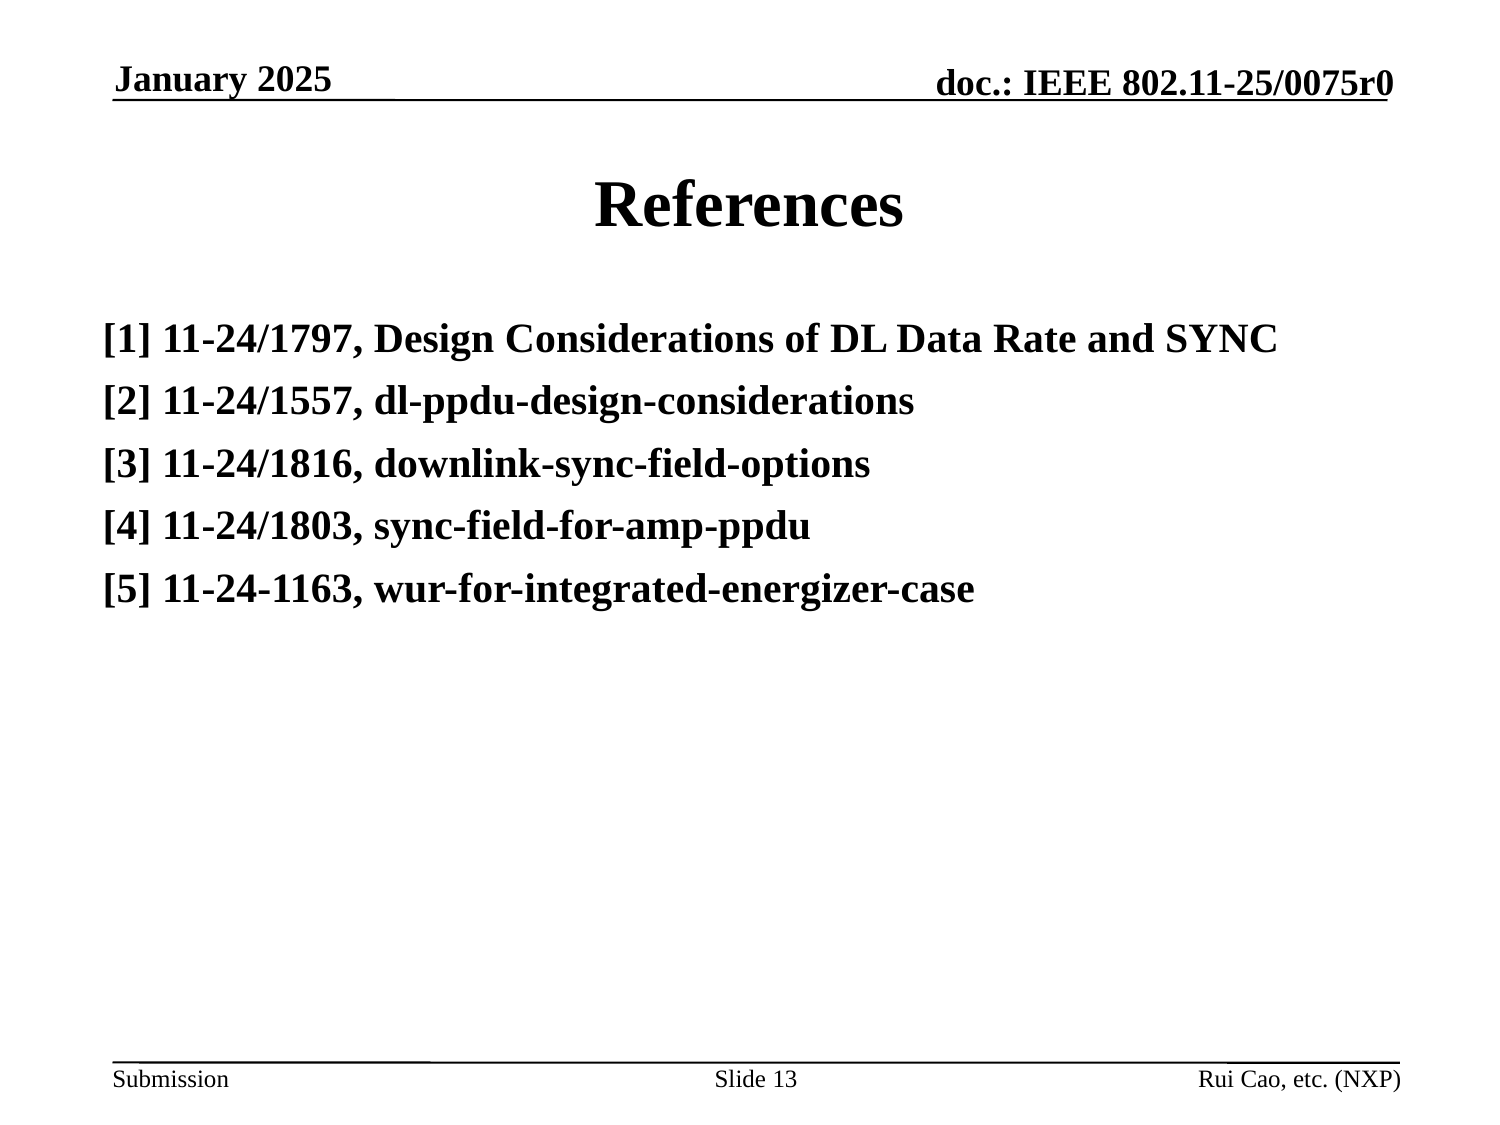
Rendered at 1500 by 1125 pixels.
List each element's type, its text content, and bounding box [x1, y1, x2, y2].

title References [112, 112, 1388, 288]
slide_number Slide 13 [712, 1061, 800, 1123]
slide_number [114, 54, 423, 100]
list [1] 11-24/1797, Design Considerations of DL Data Rate and SYNC [2] 11-24/1557, dl-ppdu-design-considerations [3] 11-24/1816, downlink-sync-field-options [4] 11-24/1803, sync-field-for-amp-ppdu [5] 11-24-1163, wur-for-integrated-energizer-case [87, 302, 1476, 978]
footer Rui Cao, etc. (NXP) [878, 1061, 1402, 1093]
